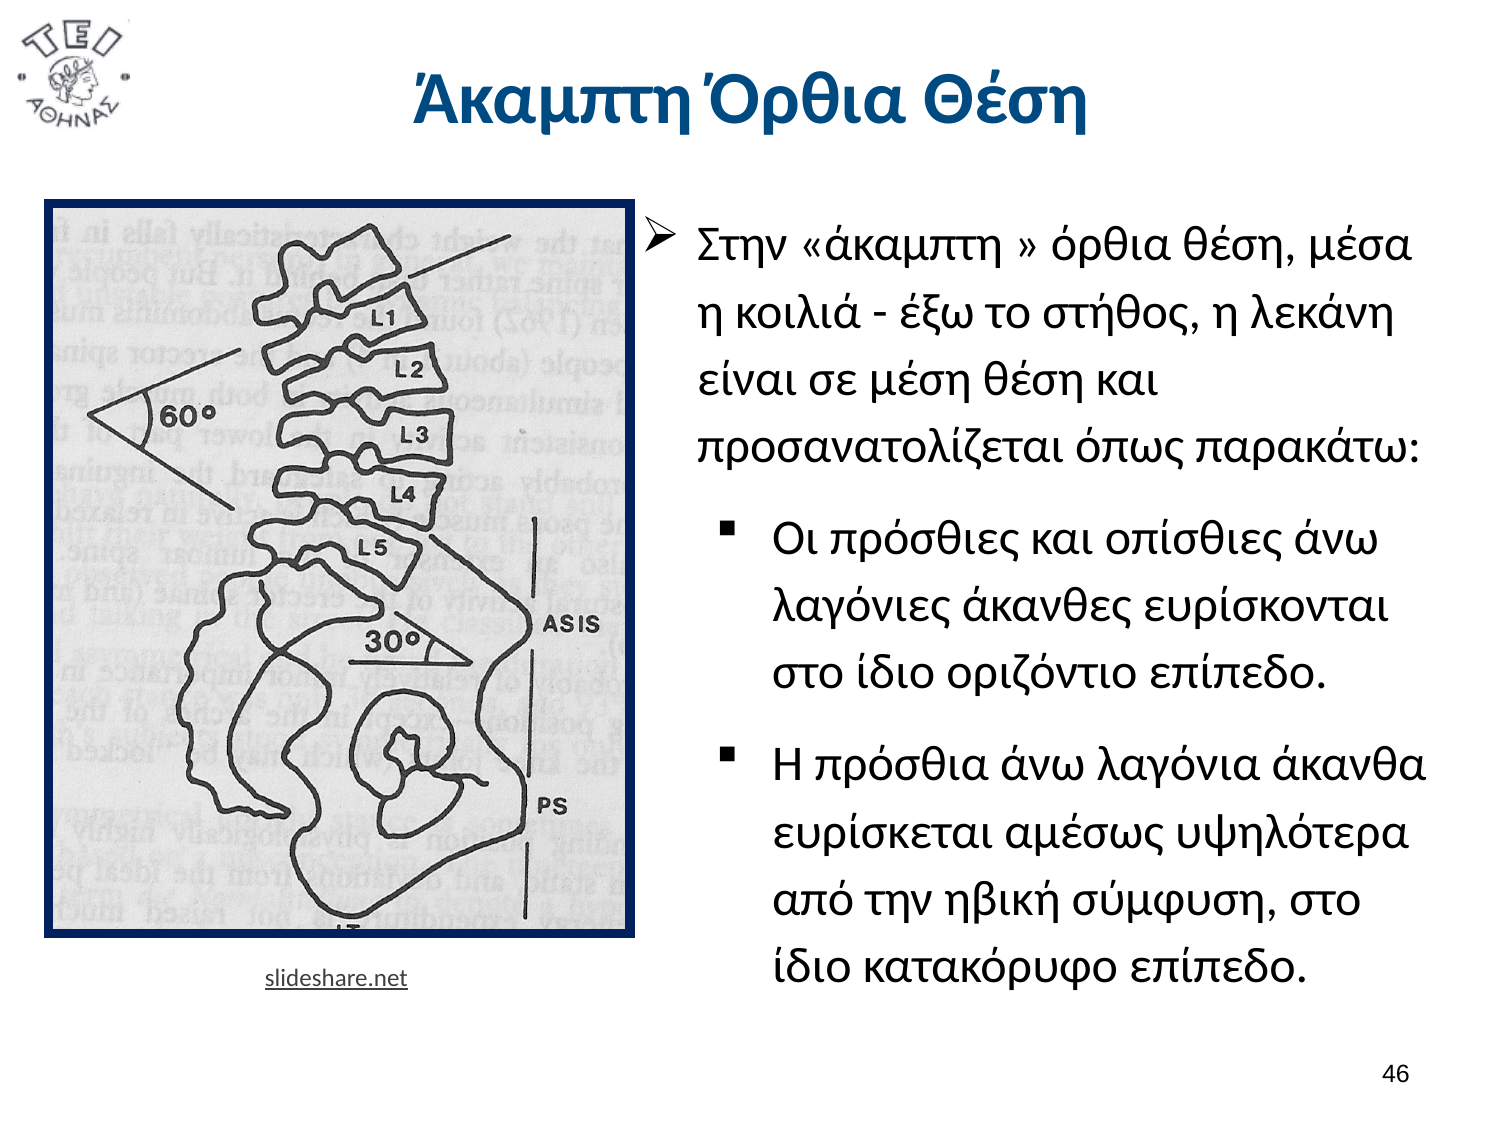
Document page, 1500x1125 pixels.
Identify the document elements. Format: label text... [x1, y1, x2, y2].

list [52, 207, 626, 929]
picture [17, 19, 76, 133]
title Άκαμπτη Όρθια Θέση [76, 19, 1427, 169]
slide_number 45 [1074, 1042, 1425, 1103]
text_box Στην «άκαμπτη » όρθια θέση, μέσα η κοιλιά - έξω το στήθος, η λεκάνη είναι σε μέση θέση και προσανατολίζεται όπως παρακάτω: Οι πρόσθιες και οπίσθιες άνω λαγόνιες άκανθες ευρίσκονται στο ίδιο οριζόντιο επίπεδο. Η πρόσθια άνω λαγόνια άκανθα ευρίσκεται αμέσως υψηλότερα από την ηβική σύμφυση, στο ίδιο κατακόρυφο επίπεδο. [625, 196, 1459, 1024]
text_box slideshare.net [206, 954, 467, 999]
